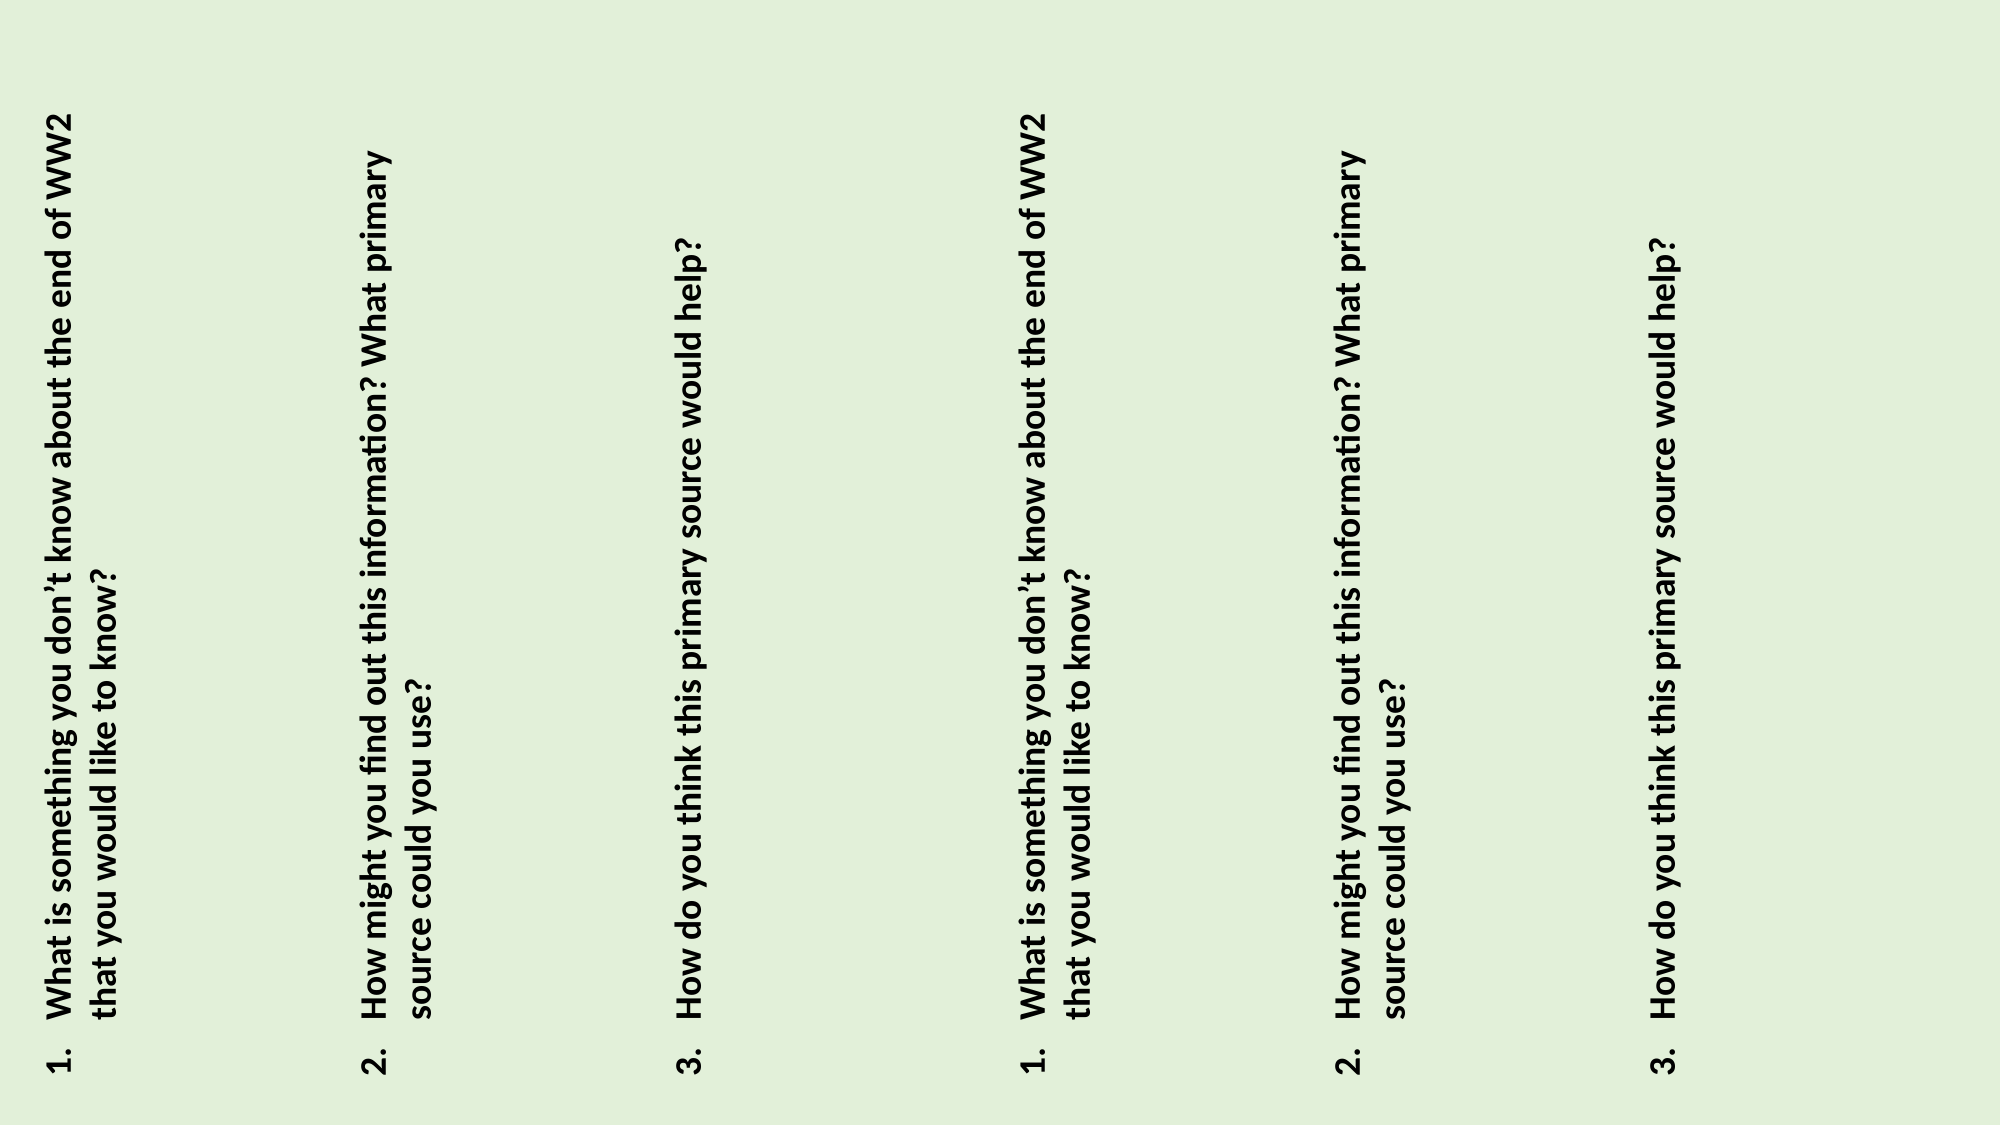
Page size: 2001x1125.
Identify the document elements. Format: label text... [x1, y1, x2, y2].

text_box What is something you don’t know about the end of WW2 that you would like to know? How might you find out this information? What primary source could you use? How do you think this primary source would help? [999, 33, 1780, 1092]
text_box What is something you don’t know about the end of WW2 that you would like to know? How might you find out this information? What primary source could you use? How do you think this primary source would help? [25, 33, 806, 1092]
